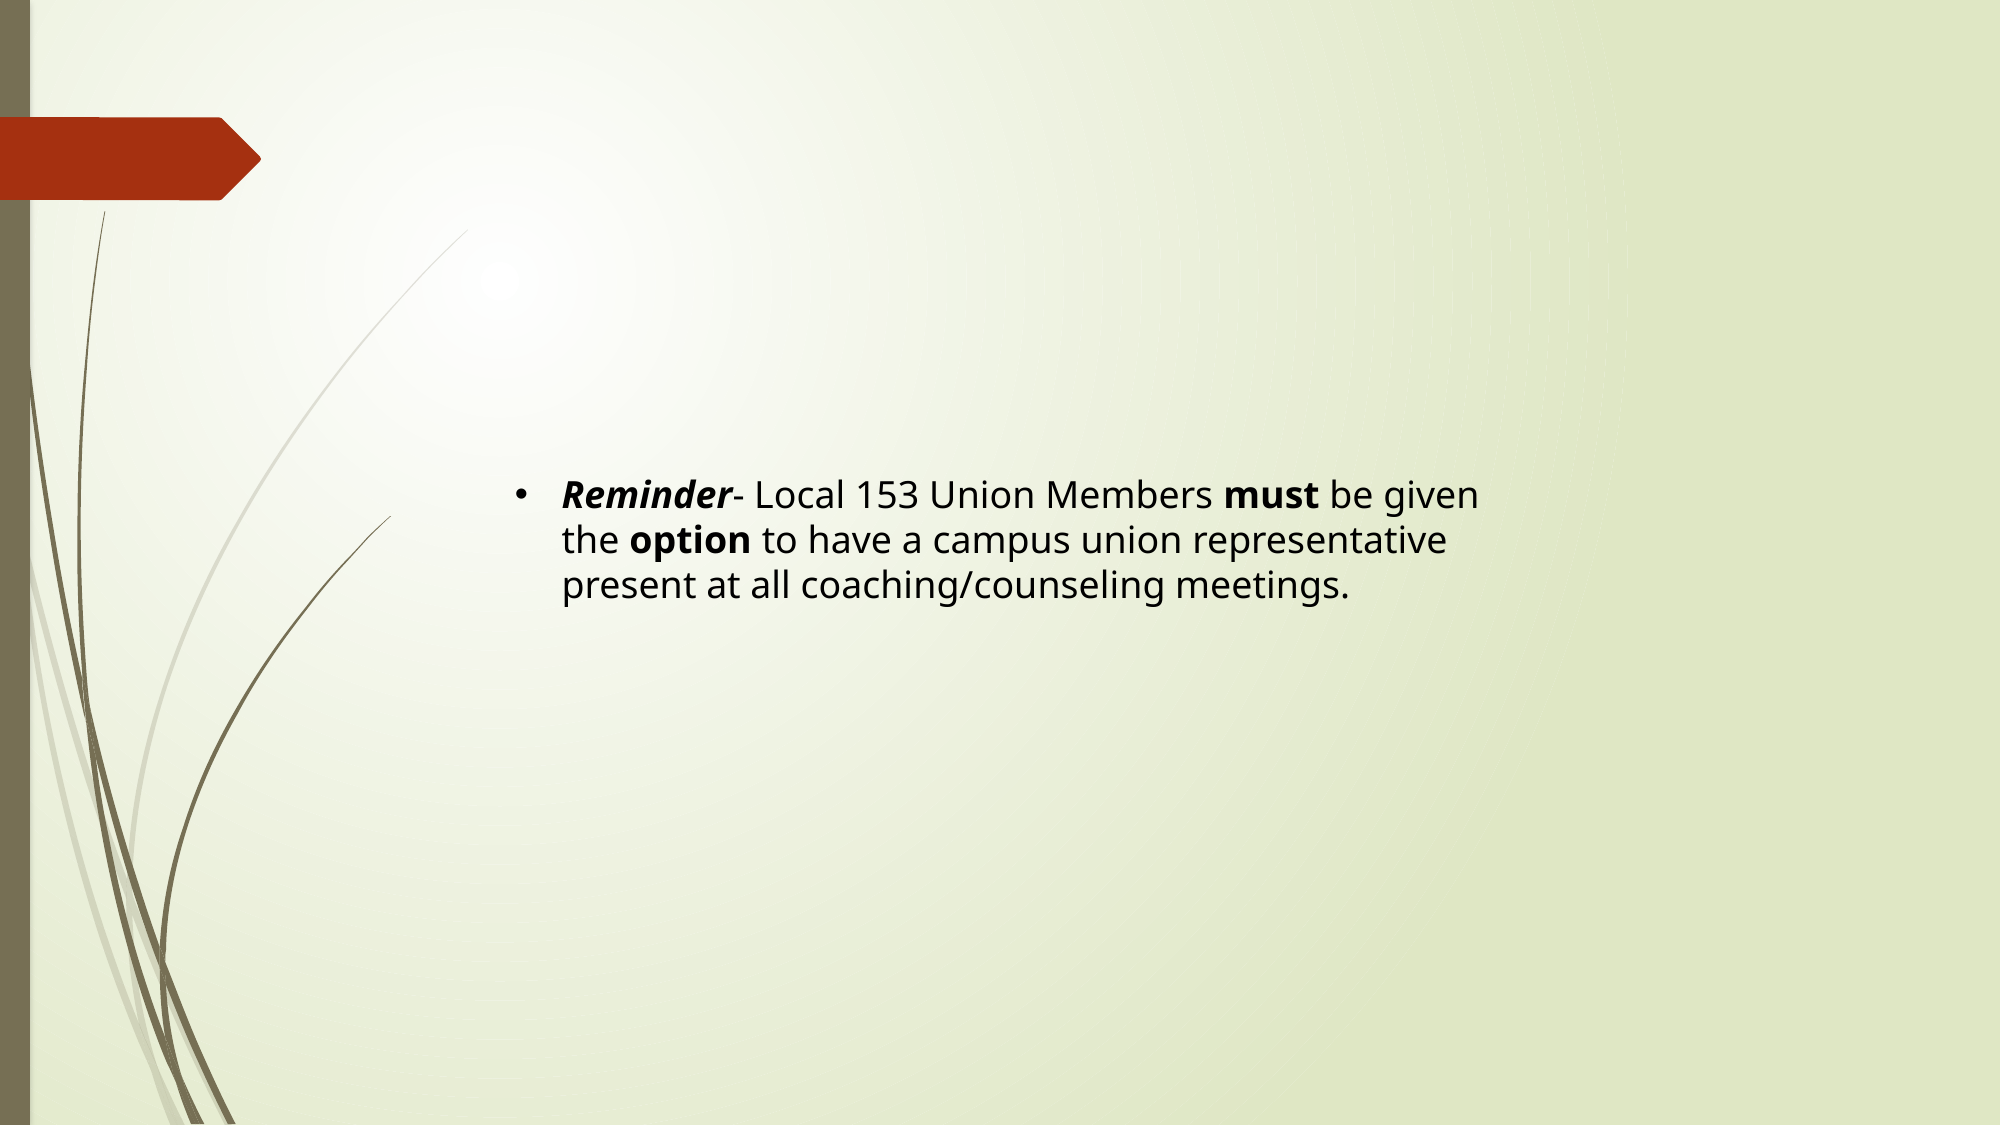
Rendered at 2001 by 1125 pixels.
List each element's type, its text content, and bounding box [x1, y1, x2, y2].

text_box Reminder- Local 153 Union Members must be given the option to have a campus union representative present at all coaching/counseling meetings. [500, 418, 1500, 614]
